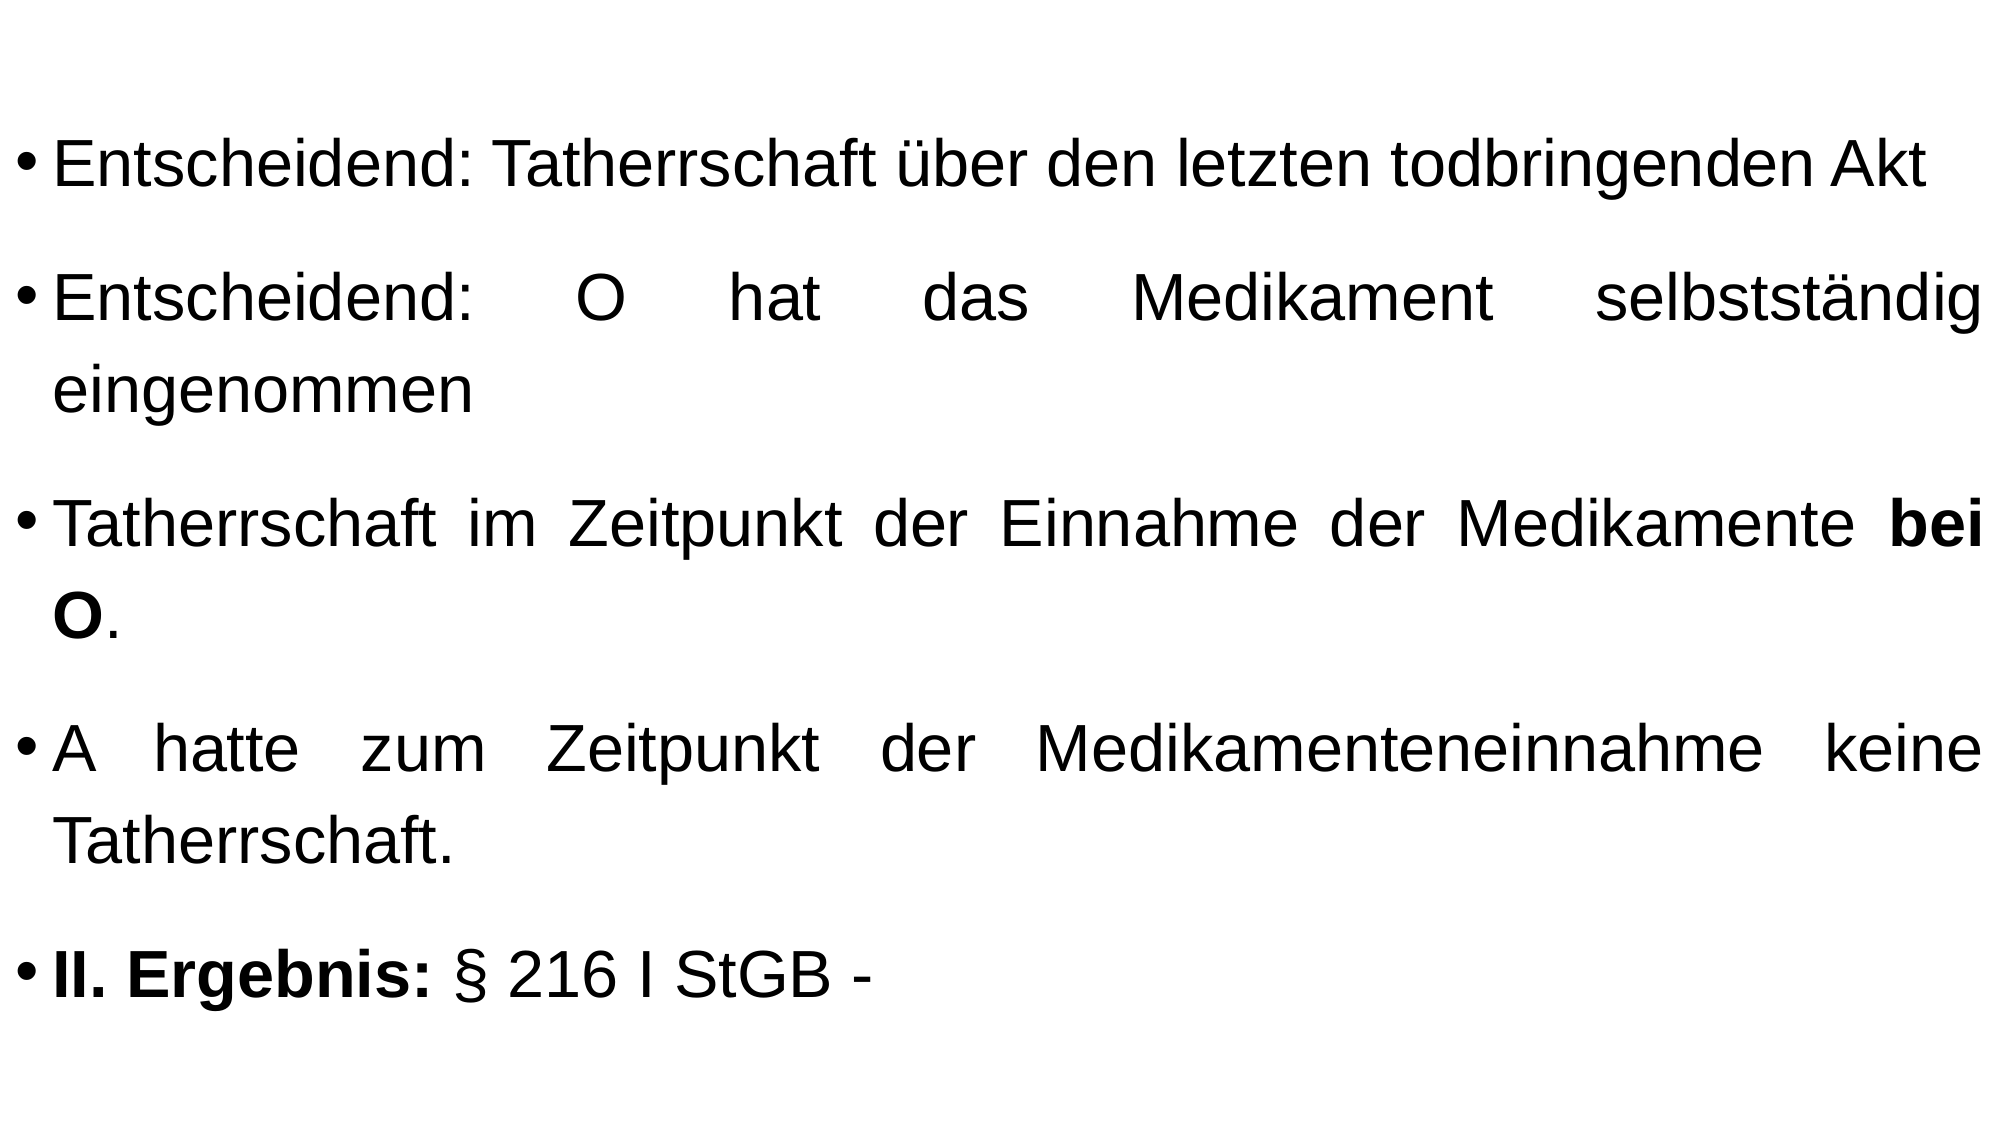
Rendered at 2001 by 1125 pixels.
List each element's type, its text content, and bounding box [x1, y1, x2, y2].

list Entscheidend: Tatherrschaft über den letzten todbringenden Akt Entscheidend: O hat das Medikament selbstständig eingenommen Tatherrschaft im Zeitpunkt der Einnahme der Medikamente bei O. A hatte zum Zeitpunkt der Medikamenteneinnahme keine Tatherrschaft. II. Ergebnis: § 216 I StGB - [0, 0, 2000, 1125]
